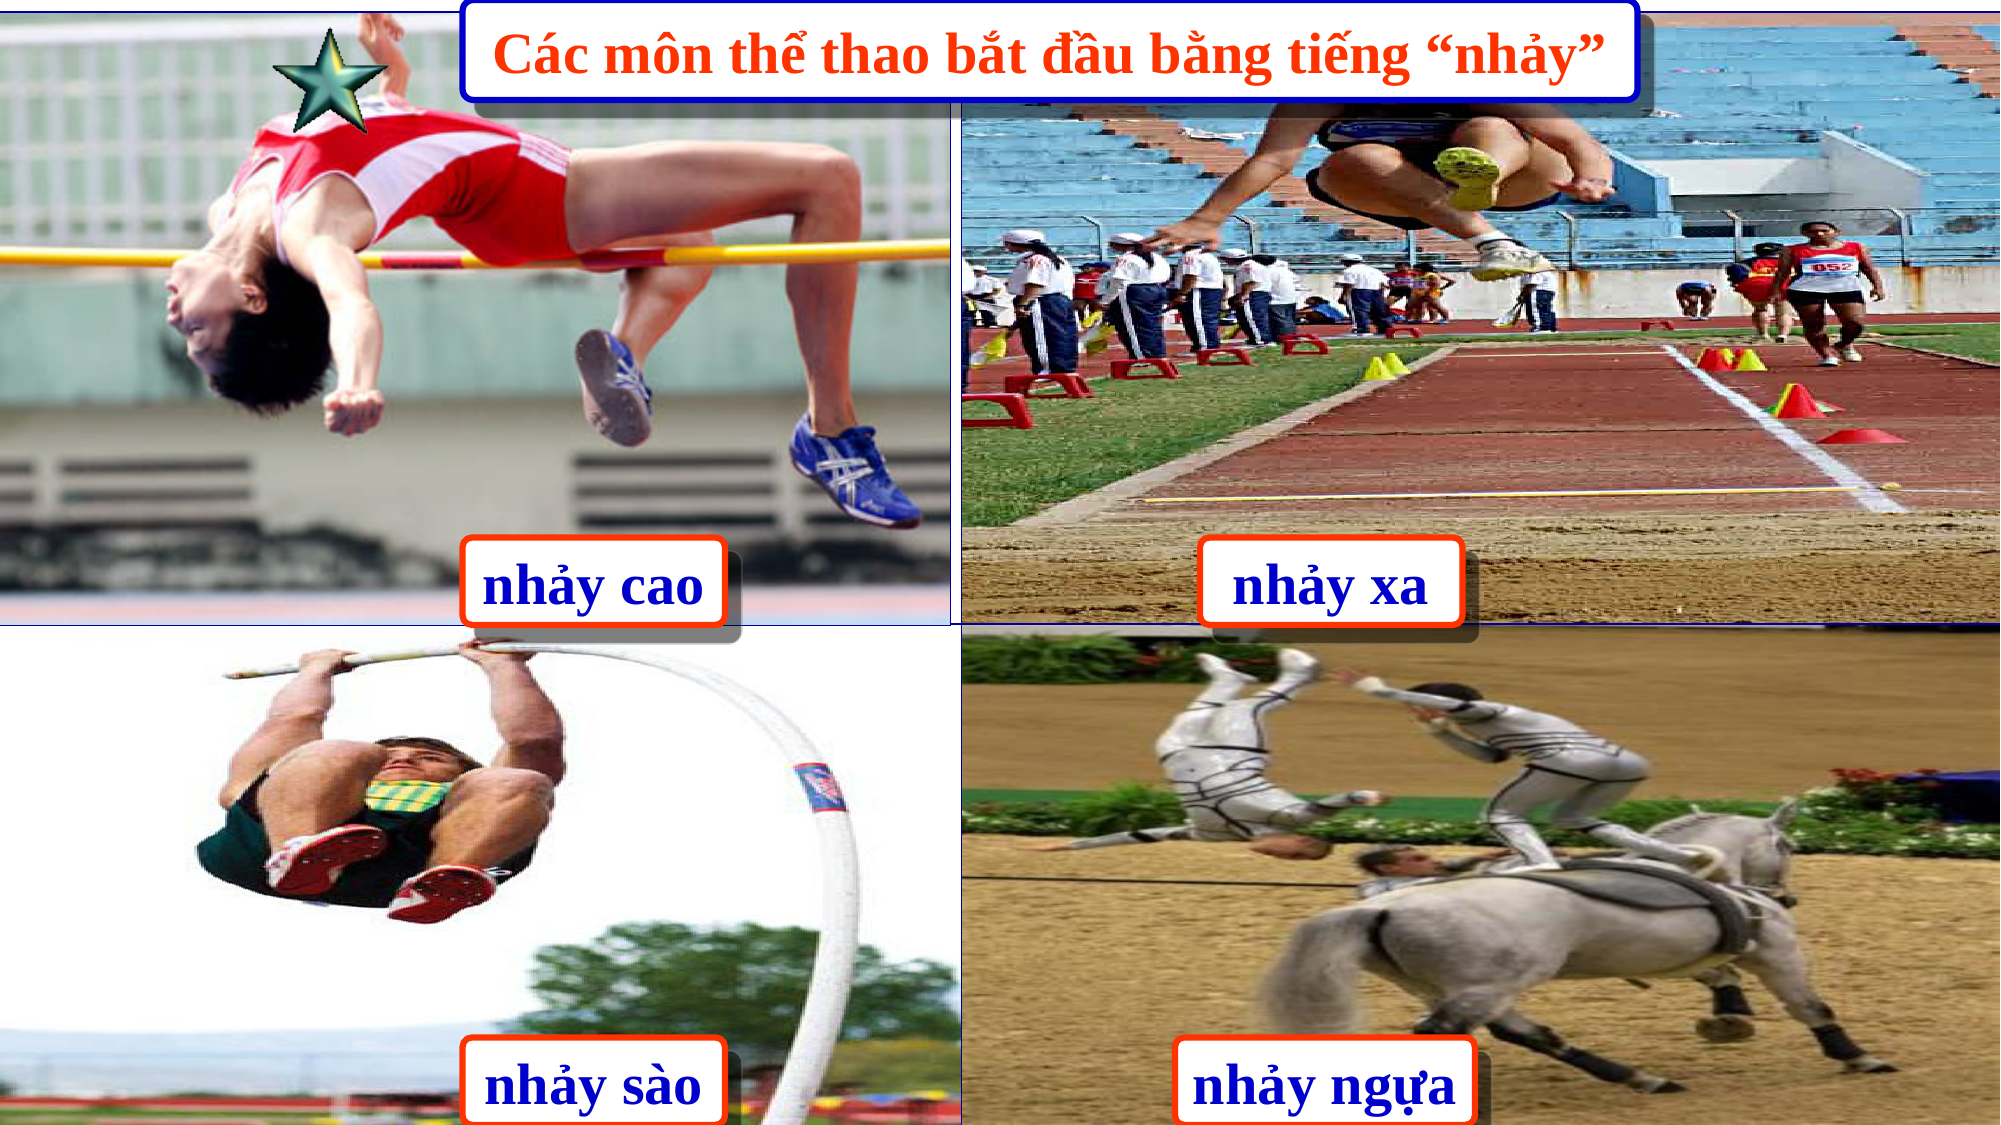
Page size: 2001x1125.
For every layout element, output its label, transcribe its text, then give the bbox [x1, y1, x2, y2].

text_box Các môn thể thao bắt đầu bằng tiếng “nhảy” [462, 0, 1638, 100]
picture [0, 0, 2000, 1125]
